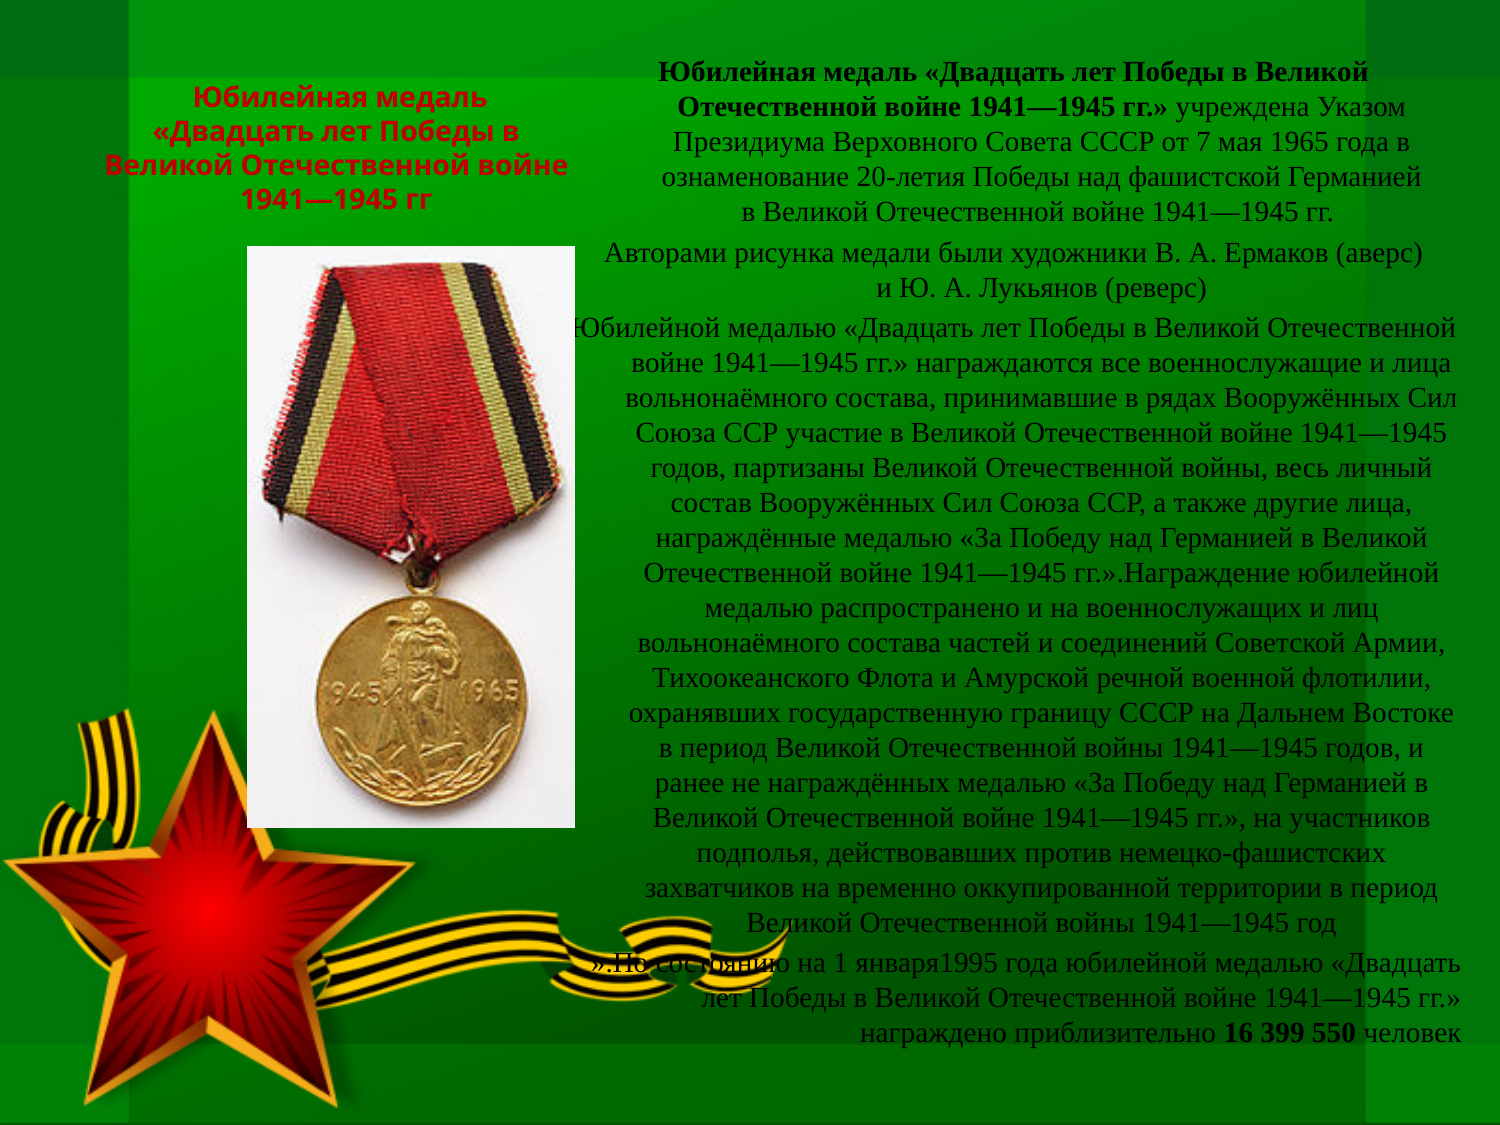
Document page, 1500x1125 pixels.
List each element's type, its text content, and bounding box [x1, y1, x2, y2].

list Юбилейная медаль «Двадцать лет Победы в Великой Отечественной войне 1941—1945 гг.» учреждена Указом Президиума Верховного Совета СССР от 7 мая 1965 года в ознаменование 20-летия Победы над фашистской Германией в Великой Отечественной войне 1941—1945 гг. Авторами рисунка медали были художники В. А. Ермаков (аверс) и Ю. А. Лукьянов (реверс) Юбилейной медалью «Двадцать лет Победы в Великой Отечественной войне 1941—1945 гг.» награждаются все военнослужащие и лица вольнонаёмного состава, принимавшие в рядах Вооружённых Сил Союза ССР участие в Великой Отечественной войне 1941—1945 годов, партизаны Великой Отечественной войны, весь личный состав Вооружённых Сил Союза ССР, а также другие лица, награждённые медалью «За Победу над Германией в Великой Отечественной войне 1941—1945 гг.».Награждение юбилейной медалью распространено и на военнослужащих и лиц вольнонаёмного состава частей и соединений Советской Армии, Тихоокеанского Флота и Амурской речной военной флотилии, охранявших государственную границу СССР на Дальнем Востоке в период Великой Отечественной войны 1941—1945 годов, и ранее не награждённых медалью «За Победу над Германией в Великой Отечественной войне 1941—1945 гг.», на участников подполья, действовавших против немецко-фашистских захватчиков на временно оккупированной территории в период Великой Отечественной войны 1941—1945 год ».По состоянию на 1 января1995 года юбилейной медалью «Двадцать лет Победы в Великой Отечественной войне 1941—1945 гг.» награждено приблизительно 16 399 550 человек [550, 44, 1477, 1079]
title Юбилейная медаль «Двадцать лет Победы в Великой Отечественной войне 1941—1945 гг [75, 70, 550, 223]
picture [0, 0, 1500, 1125]
